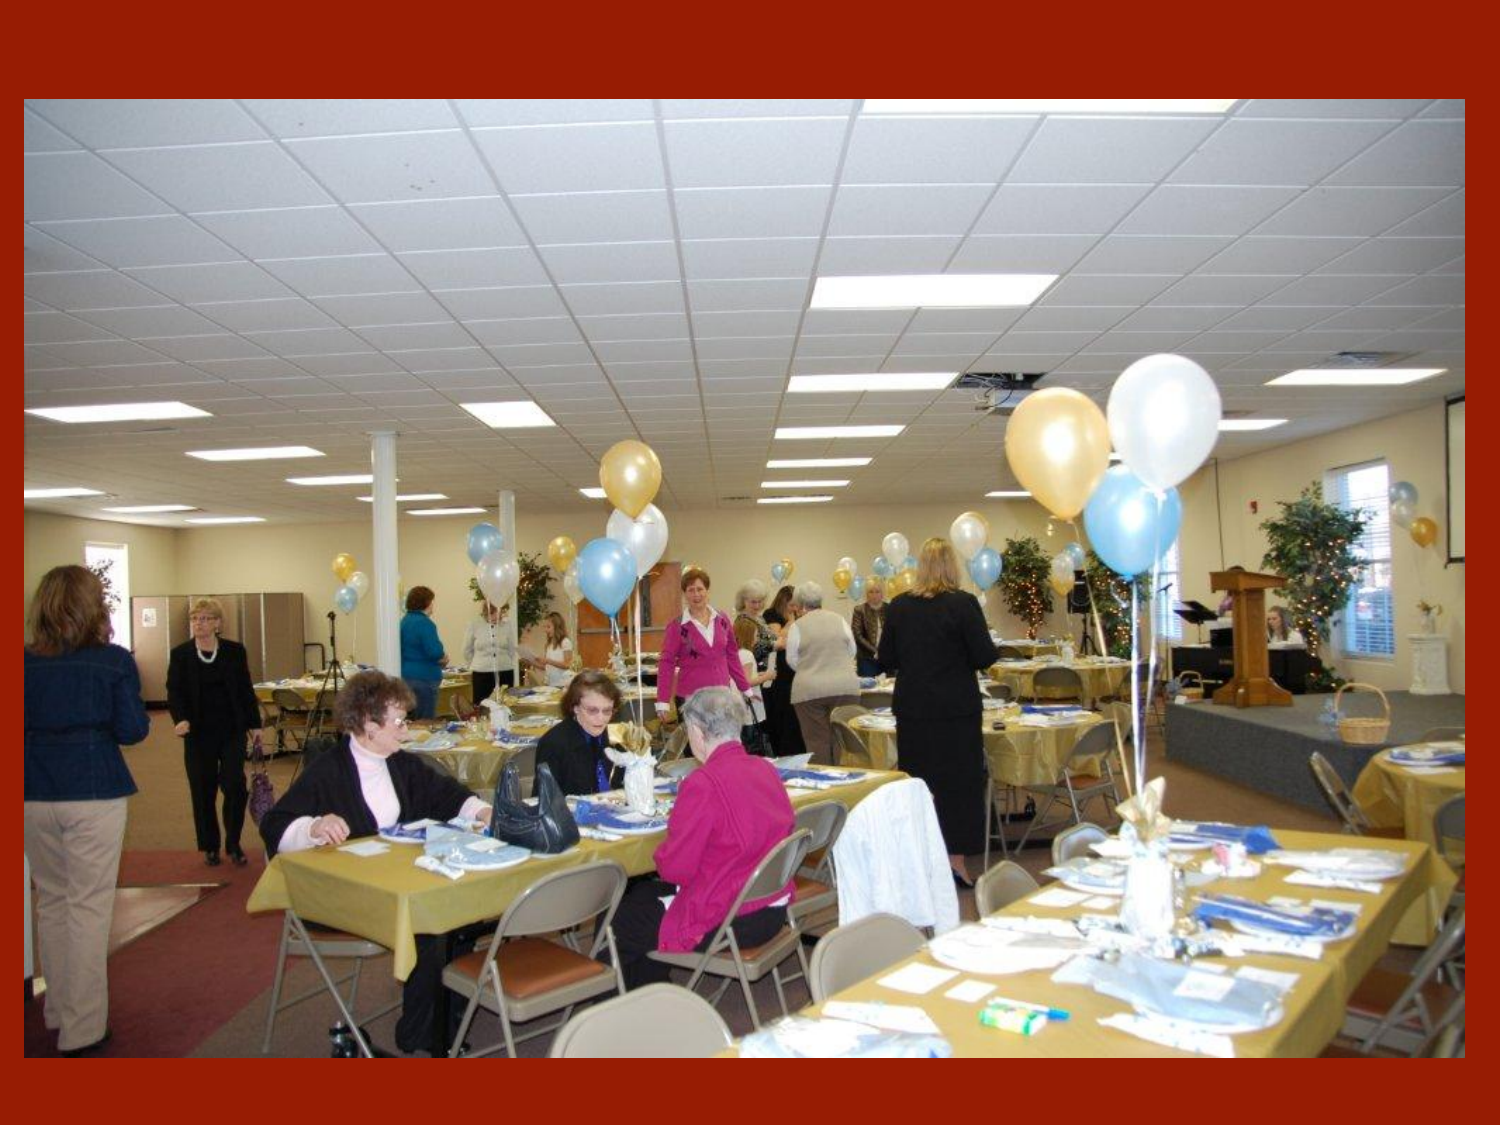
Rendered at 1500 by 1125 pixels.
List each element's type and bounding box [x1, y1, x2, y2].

picture [24, 99, 1465, 1058]
